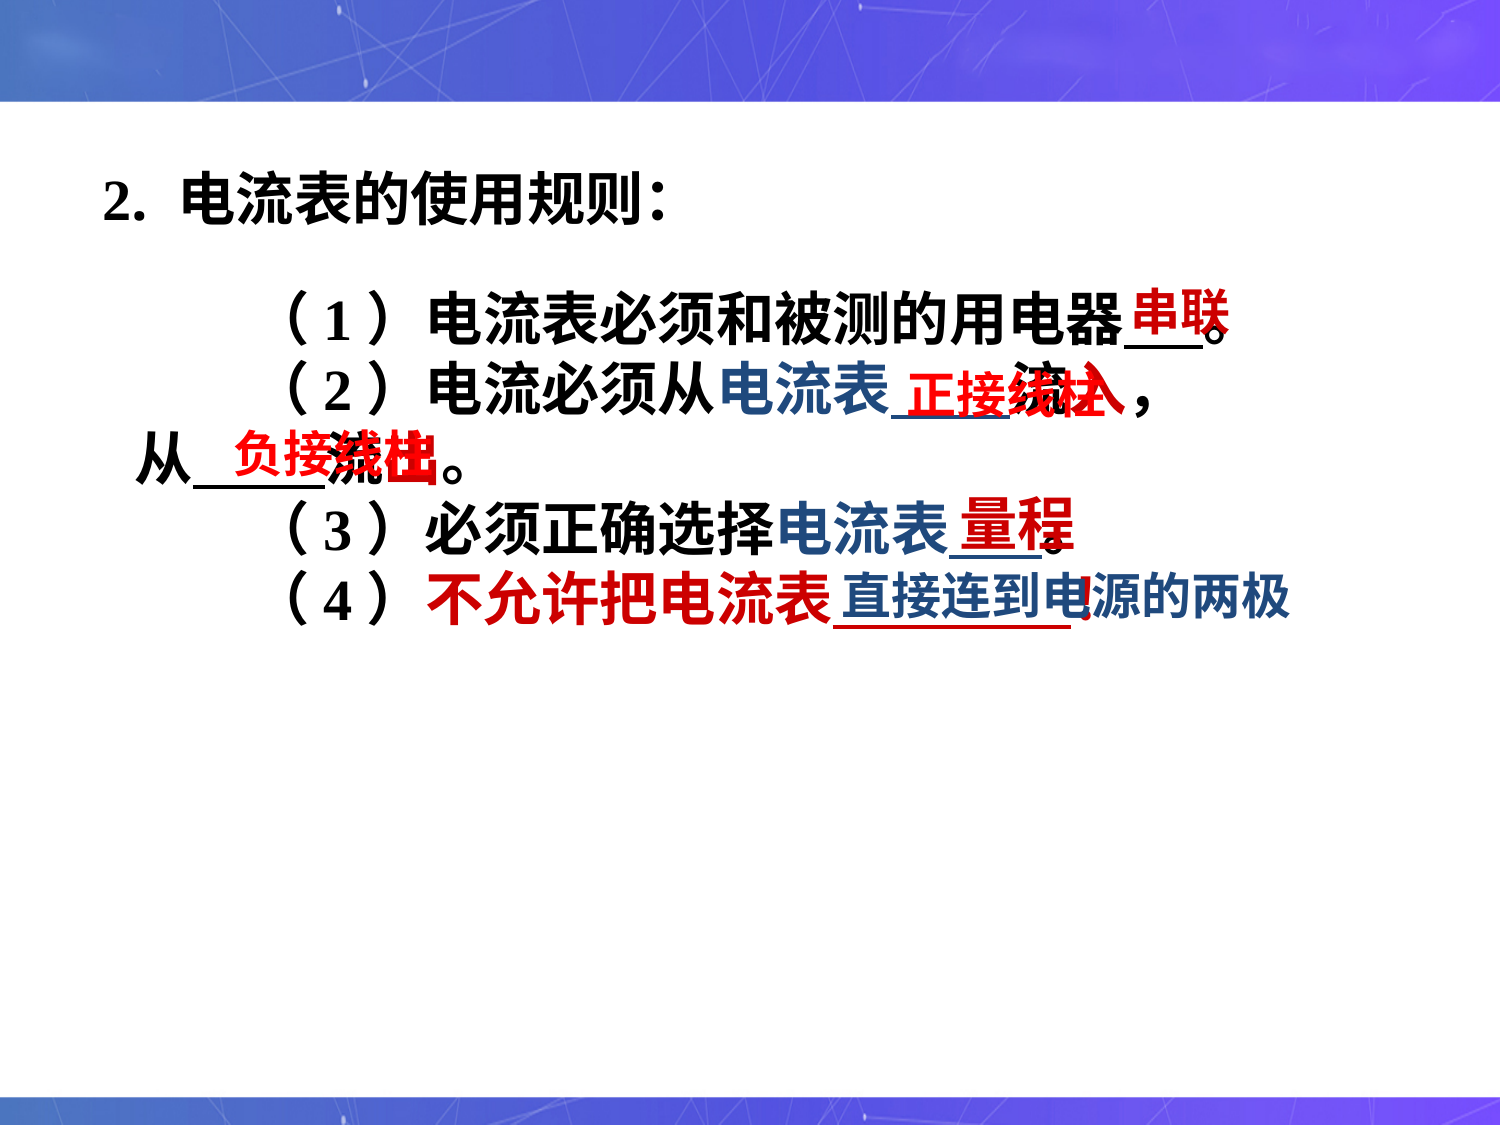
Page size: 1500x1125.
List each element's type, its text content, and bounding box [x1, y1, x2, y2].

text_box 负接线柱 [218, 415, 448, 490]
text_box 正接线柱 [891, 355, 1122, 431]
text_box 直接连到电源的两极 [826, 556, 1307, 632]
picture [0, 0, 1500, 1125]
text_box 量程 [944, 479, 1091, 556]
text_box （1）电流表必须和被测的用电器 。 （2）电流必须从电流表 流入， 从 流出。 （3）必须正确选择电流表 。 （4）不允许把电流表 ！ [100, 255, 1451, 660]
text_box 串联 [1115, 273, 1246, 348]
text_box 2. 电流表的使用规则： [87, 155, 709, 240]
